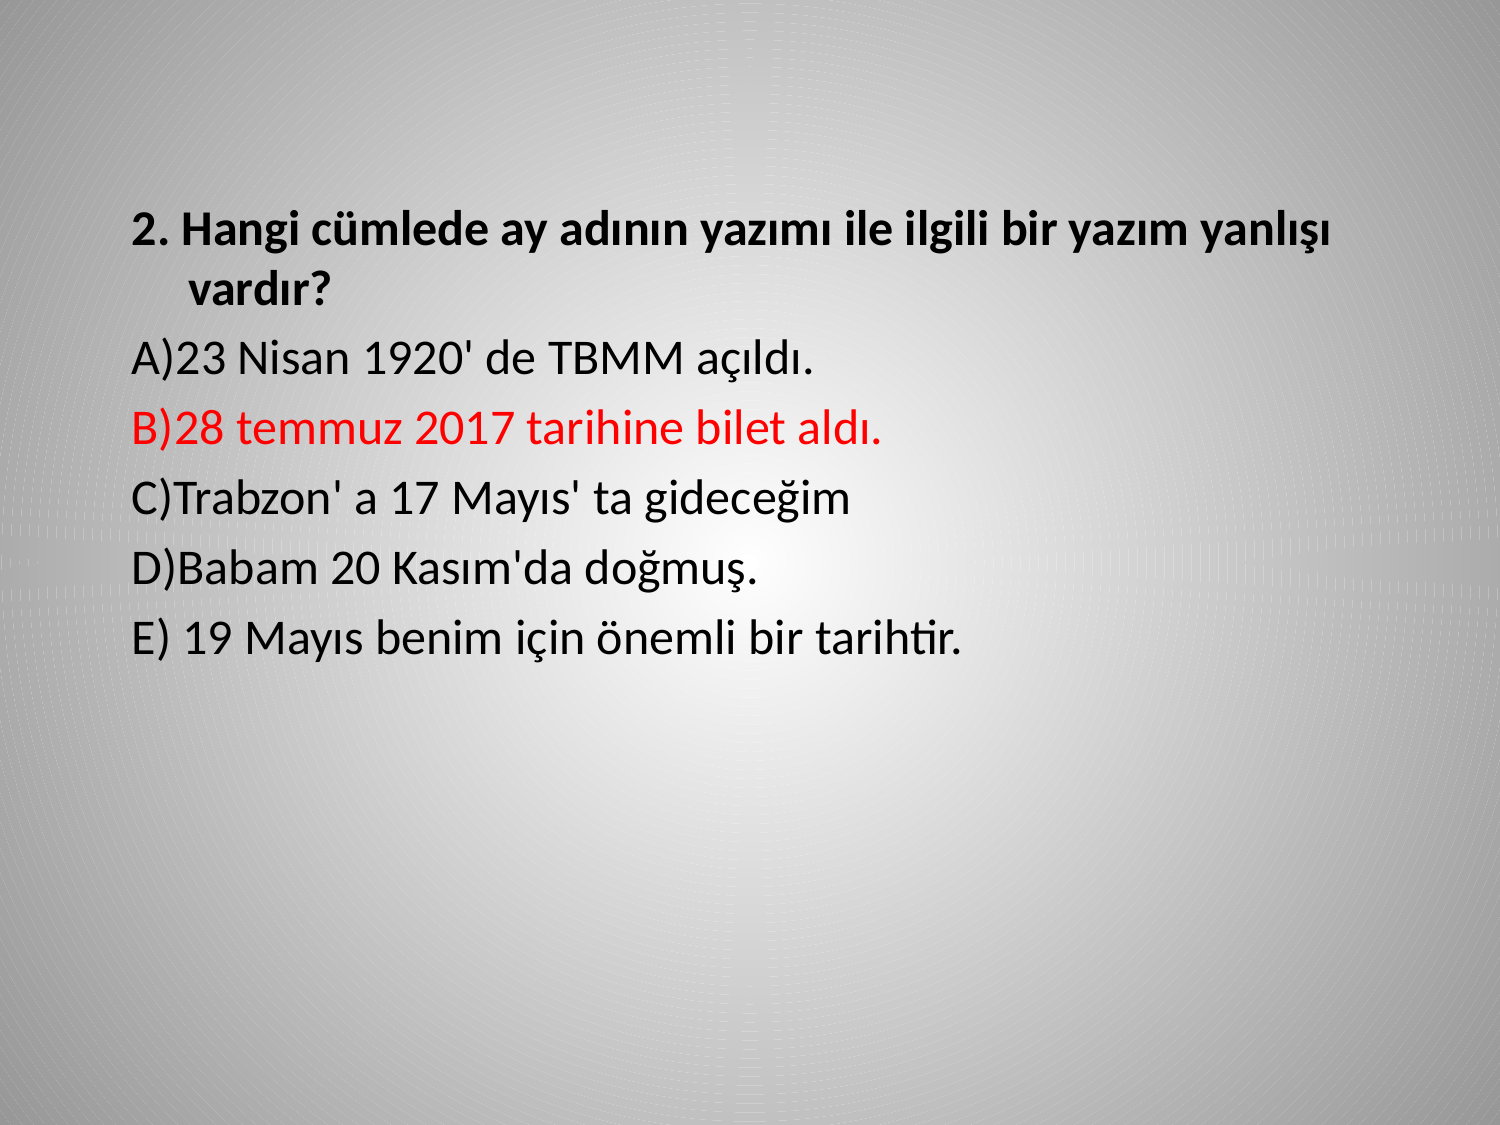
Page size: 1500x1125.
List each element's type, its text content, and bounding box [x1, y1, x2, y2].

text_box 2. Hangi cümlede ay adının yazımı ile ilgili bir yazım yanlışı vardır? A)23 Nisan 1920' de TBMM açıldı. B)28 temmuz 2017 tarihine bilet aldı. C)Trabzon' a 17 Mayıs' ta gideceğim D)Babam 20 Kasım'da doğmuş. E) 19 Mayıs benim için önemli bir tarihtir. [117, 187, 1360, 902]
